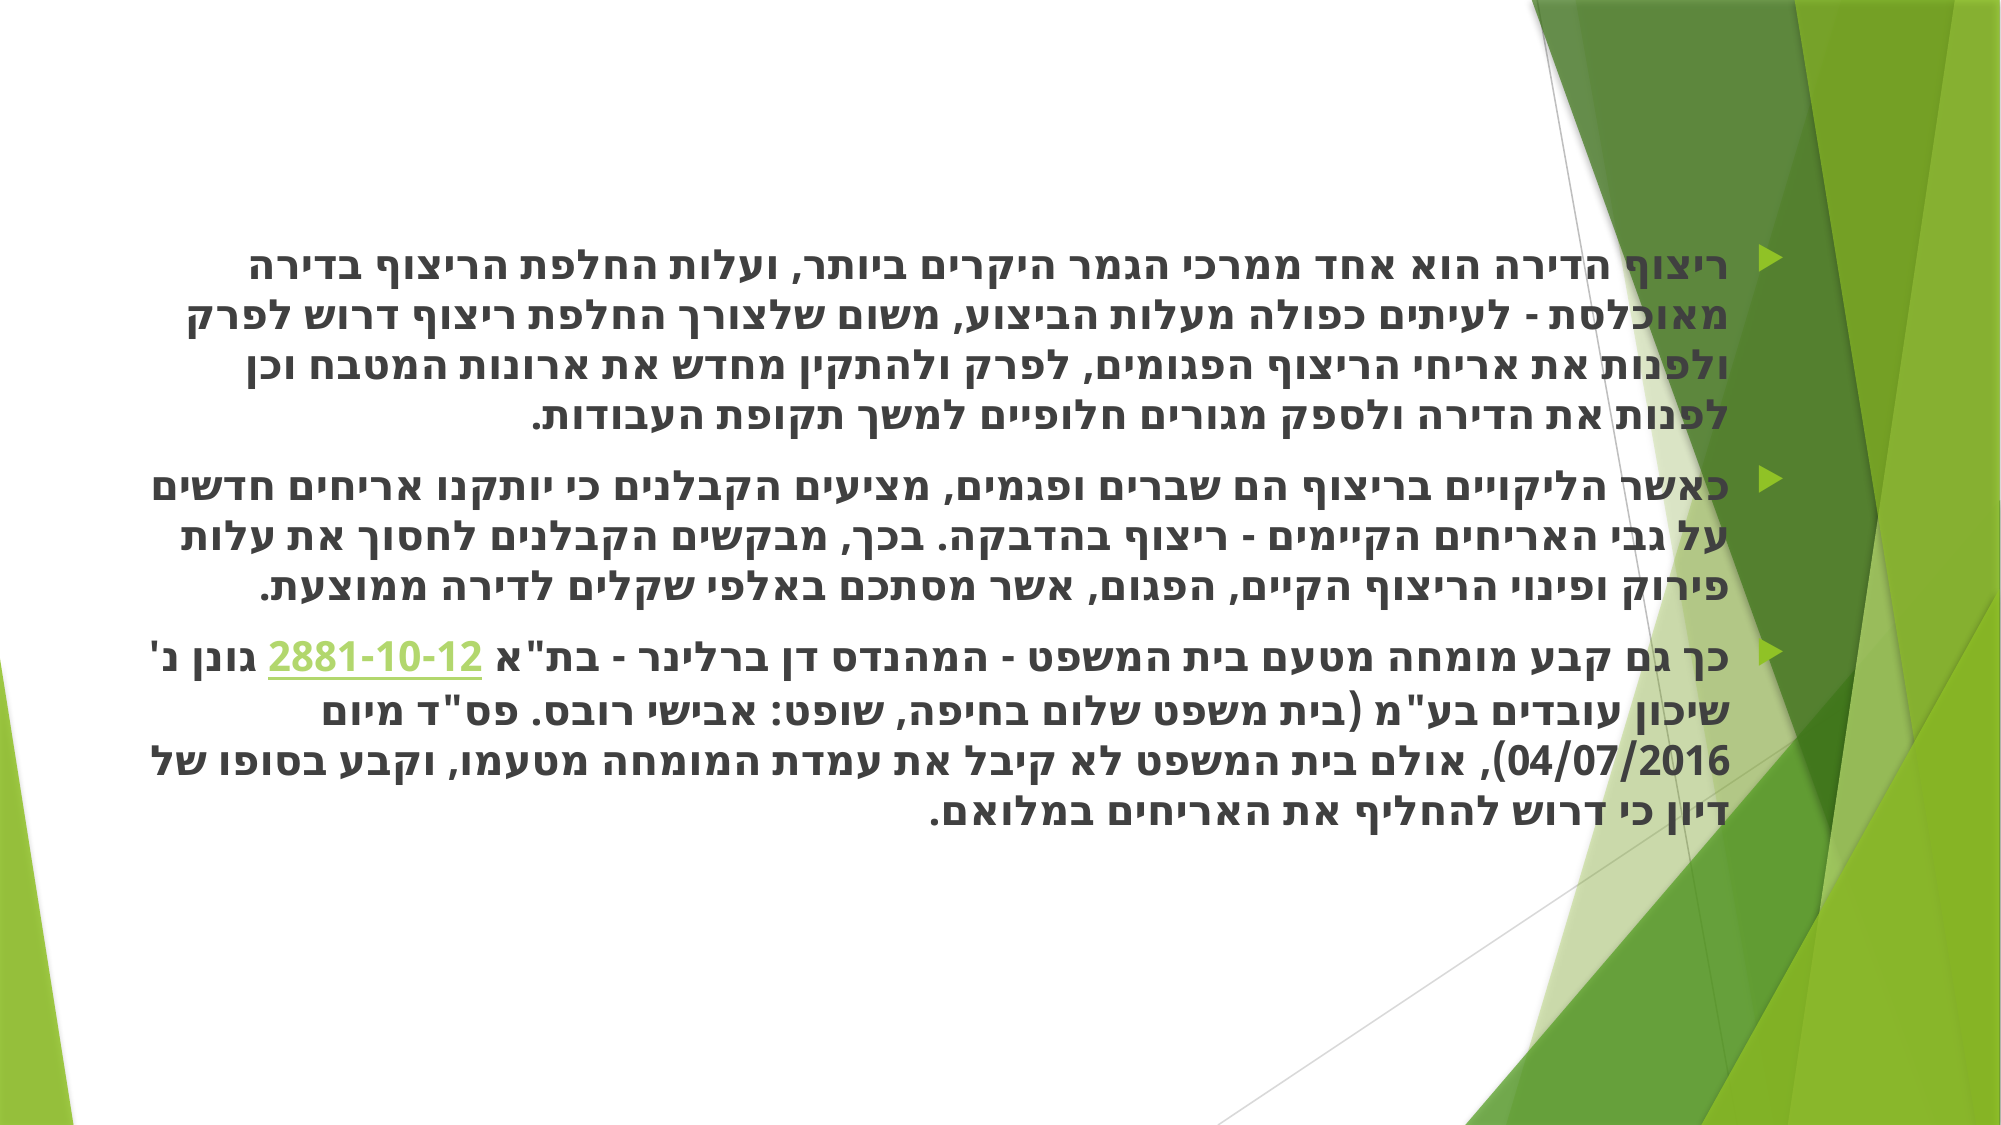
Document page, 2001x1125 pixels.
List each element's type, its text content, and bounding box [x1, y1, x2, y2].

list ריצוף הדירה הוא אחד ממרכי הגמר היקרים ביותר, ועלות החלפת הריצוף בדירה מאוכלסת - לעיתים כפולה מעלות הביצוע, משום שלצורך החלפת ריצוף דרוש לפרק ולפנות את אריחי הריצוף הפגומים, לפרק ולהתקין מחדש את ארונות המטבח וכן לפנות את הדירה ולספק מגורים חלופיים למשך תקופת העבודות. כאשר הליקויים בריצוף הם שברים ופגמים, מציעים הקבלנים כי יותקנו אריחים חדשים על גבי האריחים הקיימים - ריצוף בהדבקה. בכך, מבקשים הקבלנים לחסוך את עלות פירוק ופינוי הריצוף הקיים, הפגום, אשר מסתכם באלפי שקלים לדירה ממוצעת. כך גם קבע מומחה מטעם בית המשפט - המהנדס דן ברלינר - בת"א 2881-10-12 גונן נ' שיכון עובדים בע"מ (בית משפט שלום בחיפה, שופט: אבישי רובס. פס"ד מיום 04/07/2016), אולם בית המשפט לא קיבל את עמדת המומחה מטעמו, וקבע בסופו של דיון כי דרוש להחליף את האריחים במלואם. [111, 230, 1803, 1084]
